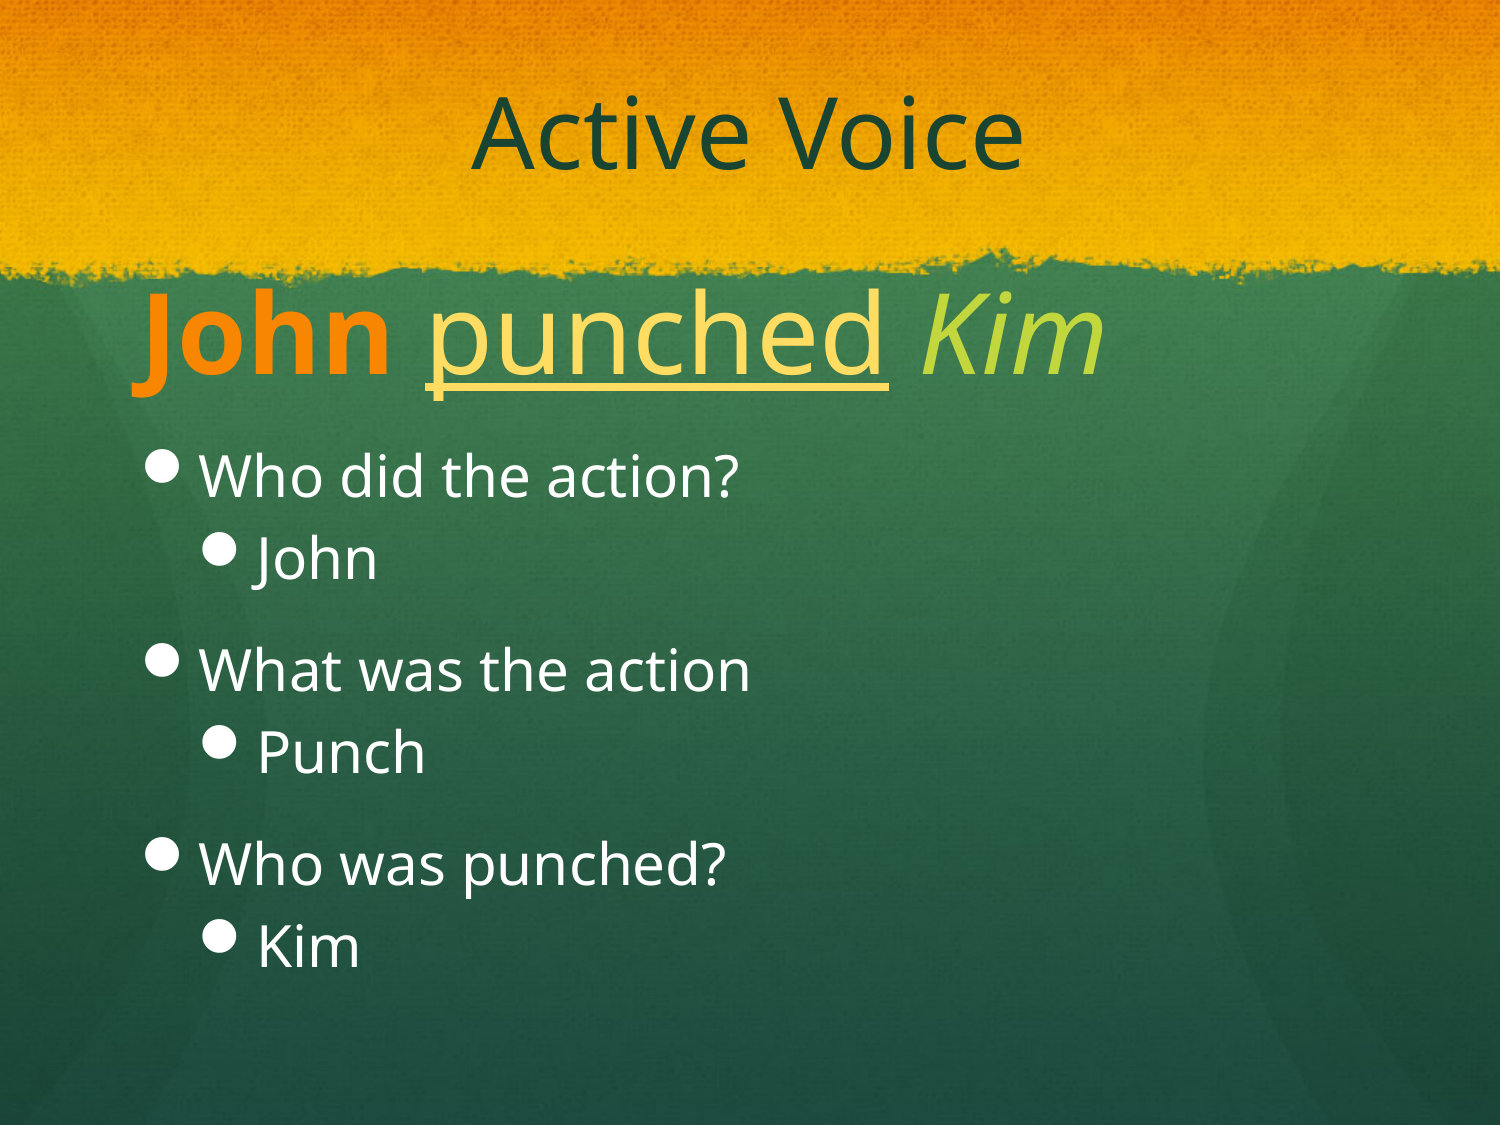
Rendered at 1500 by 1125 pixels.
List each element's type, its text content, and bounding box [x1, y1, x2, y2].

title Active Voice [125, 13, 1375, 246]
list John punched Kim Who did the action? John What was the action Punch Who was punched? Kim [125, 254, 1375, 1090]
picture [0, 0, 1500, 1125]
